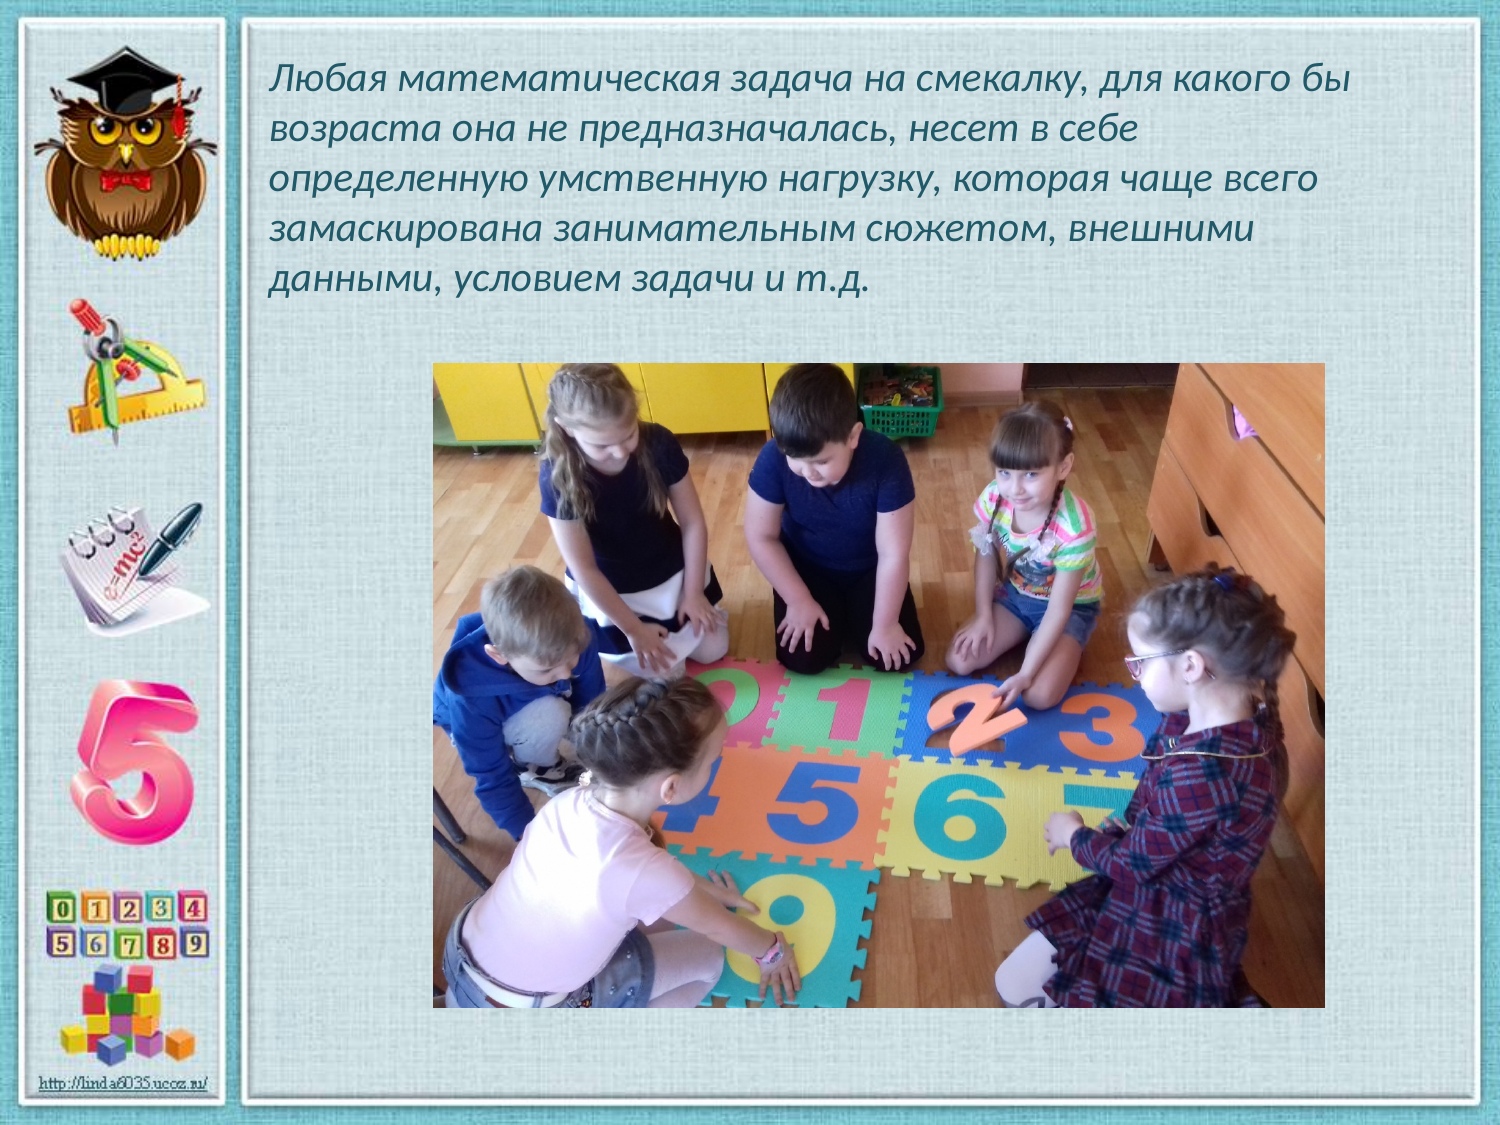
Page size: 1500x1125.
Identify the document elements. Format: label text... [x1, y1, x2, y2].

text_box Любая математическая задача на смекалку, для какого бы возраста она не предназначалась, несет в себе определенную умственную нагрузку, которая чаще всего замаскирована занимательным сюжетом, внешними данными, условием задачи и т.д. [253, 42, 1412, 308]
picture [0, 0, 1500, 1125]
